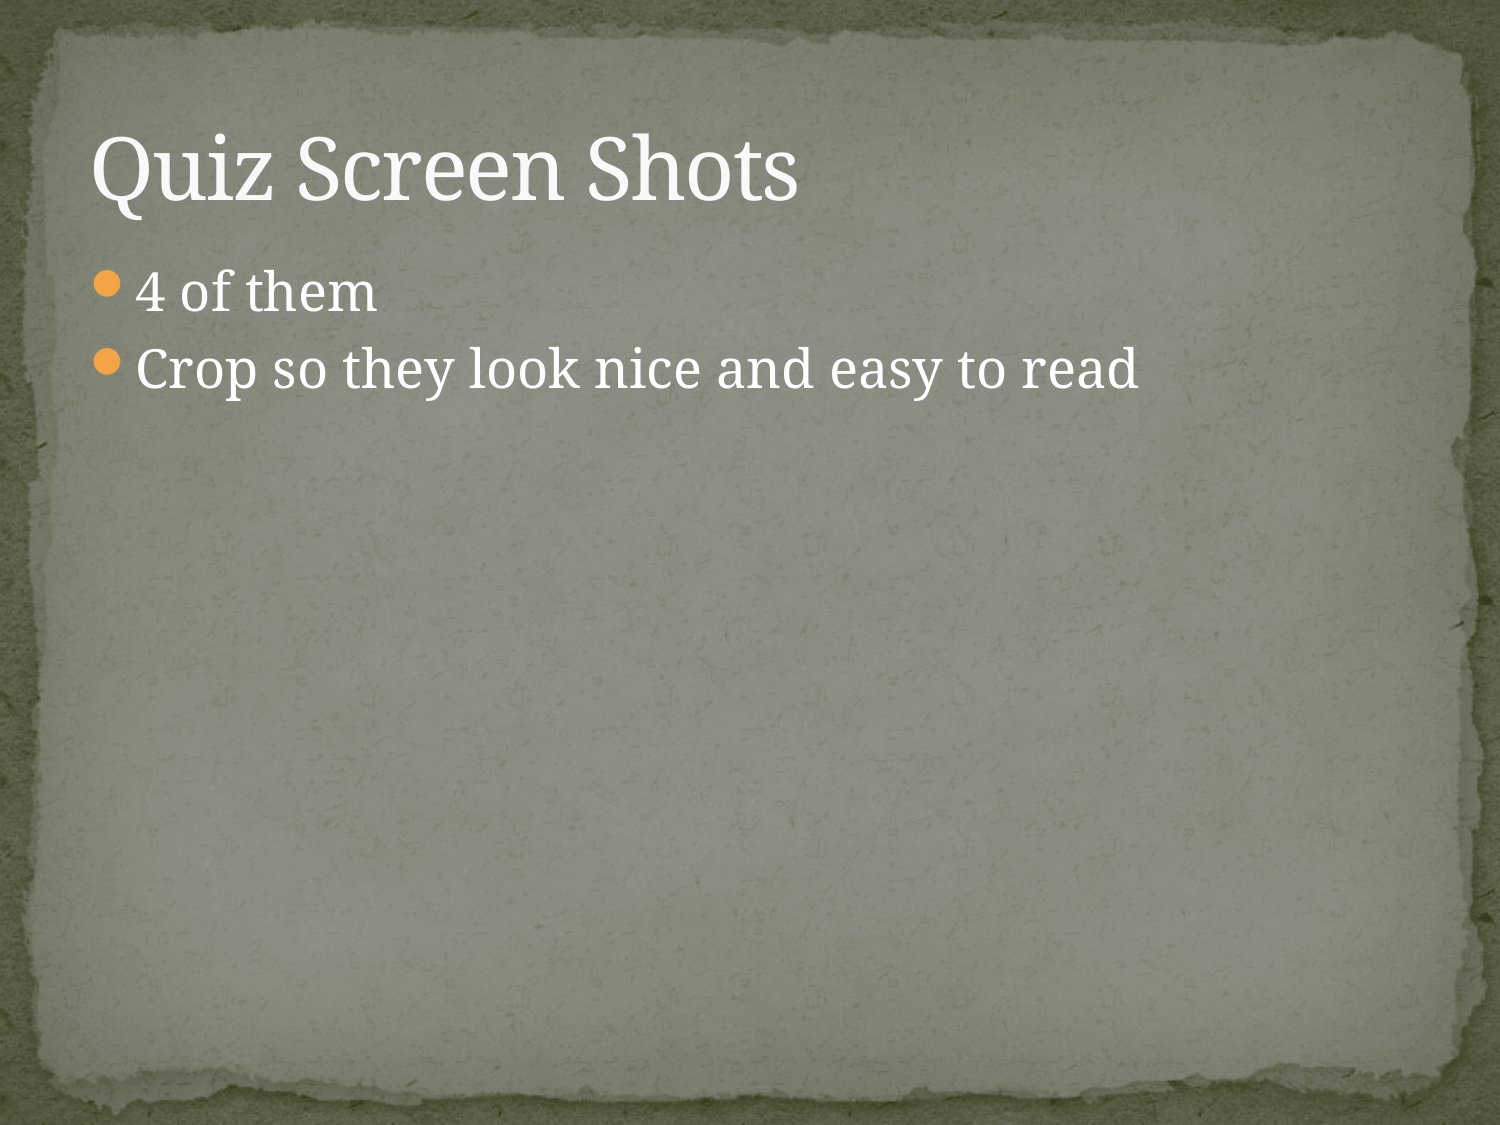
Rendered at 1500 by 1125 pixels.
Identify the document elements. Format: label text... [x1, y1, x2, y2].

title Quiz Screen Shots [74, 24, 1425, 225]
list 4 of them Crop so they look nice and easy to read [75, 249, 1425, 1000]
